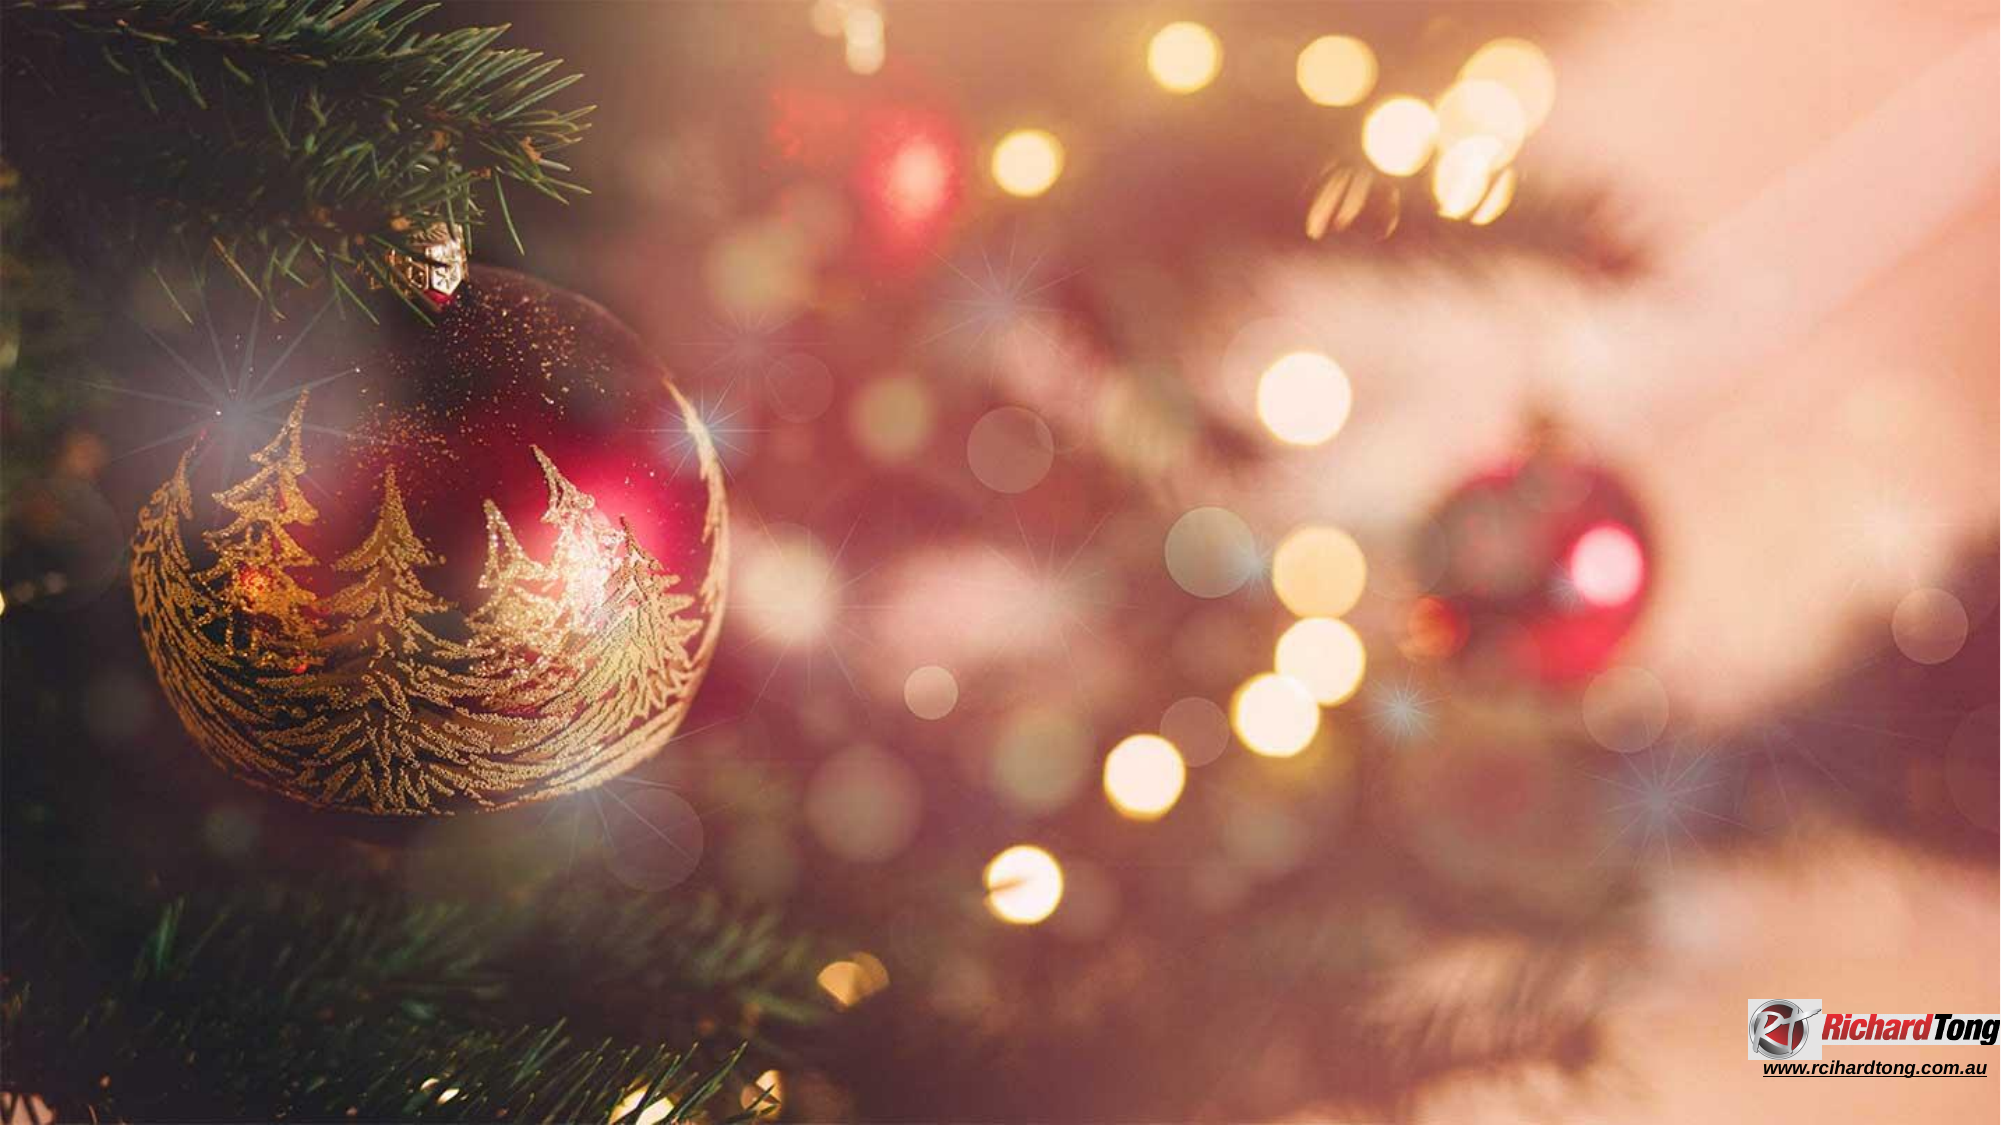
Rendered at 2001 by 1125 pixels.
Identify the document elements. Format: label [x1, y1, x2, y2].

picture [0, 0, 2001, 1125]
text_box [1092, 465, 1880, 660]
